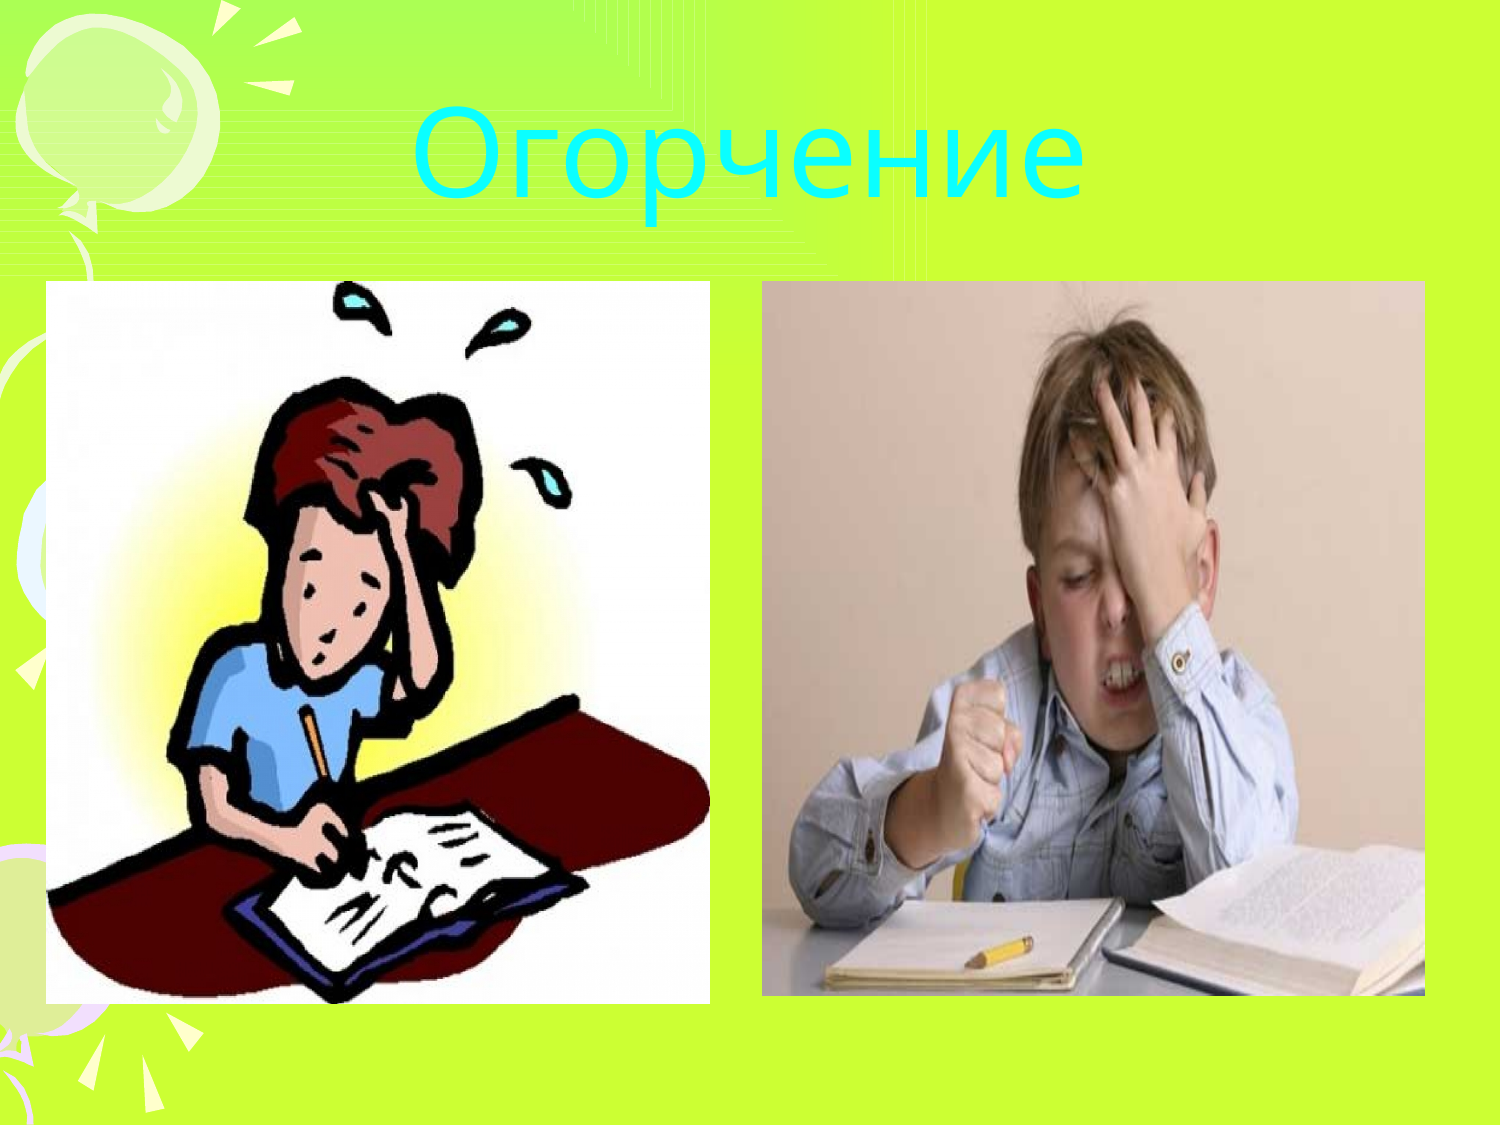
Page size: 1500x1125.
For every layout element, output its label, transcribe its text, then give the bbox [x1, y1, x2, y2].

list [46, 280, 710, 1005]
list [762, 280, 1426, 997]
title Огорчение [72, 140, 1426, 233]
